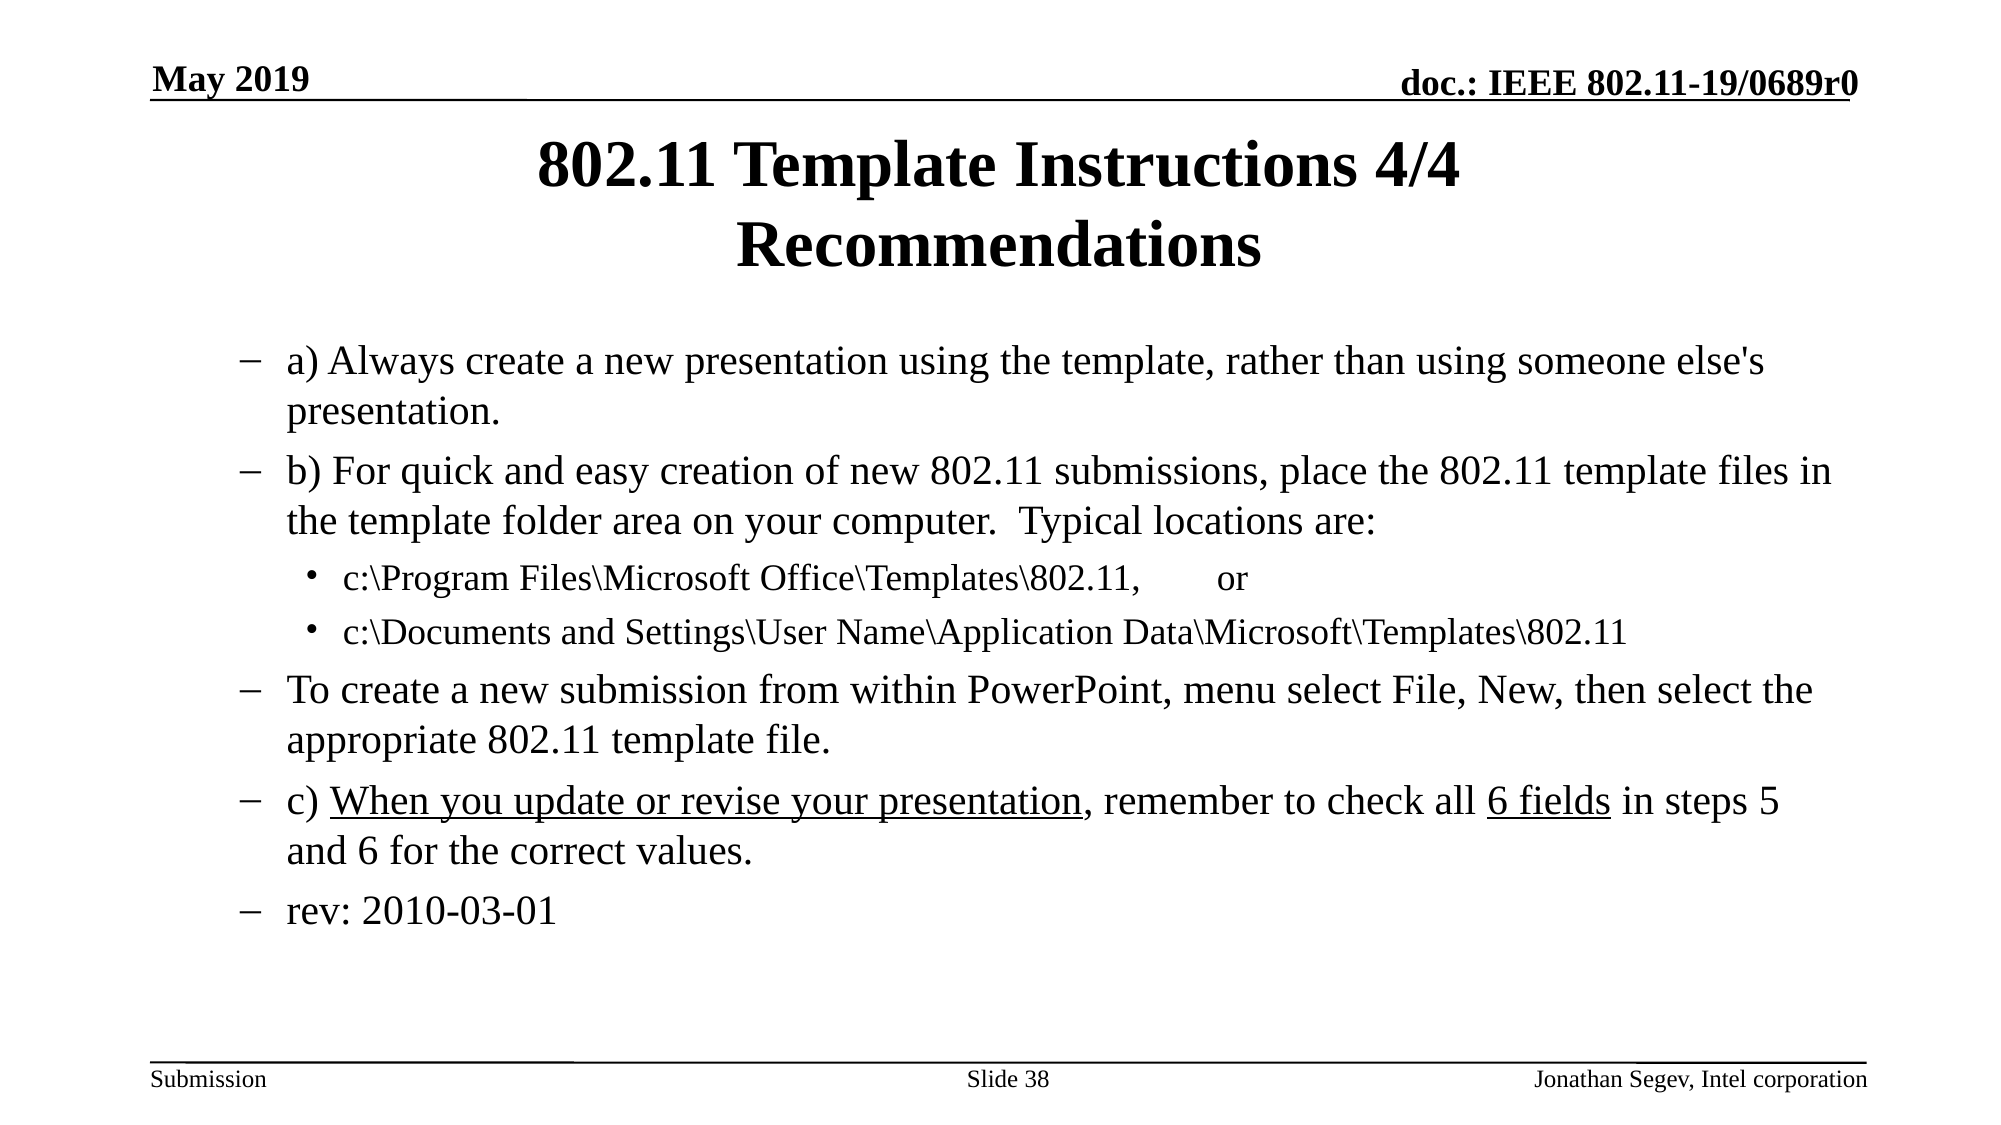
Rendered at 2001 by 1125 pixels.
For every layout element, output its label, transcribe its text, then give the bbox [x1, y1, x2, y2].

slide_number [152, 54, 563, 100]
footer Jonathan Segev, Intel corporation [1171, 1061, 1869, 1093]
title 802.11 Template Instructions 4/4 Recommendations [149, 112, 1850, 288]
list a) Always create a new presentation using the template, rather than using someone else's presentation. b) For quick and easy creation of new 802.11 submissions, place the 802.11 template files in the template folder area on your computer. Typical locations are: c:\Program Files\Microsoft Office\Templates\802.11, or c:\Documents and Settings\User Name\Application Data\Microsoft\Templates\802.11 To create a new submission from within PowerPoint, menu select File, New, then select the appropriate 802.11 template file. c) When you update or revise your presentation, remember to check all 6 fields in steps 5 and 6 for the correct values. rev: 2010-03-01 [149, 324, 1850, 1000]
slide_number Slide 38 [950, 1061, 1067, 1123]
